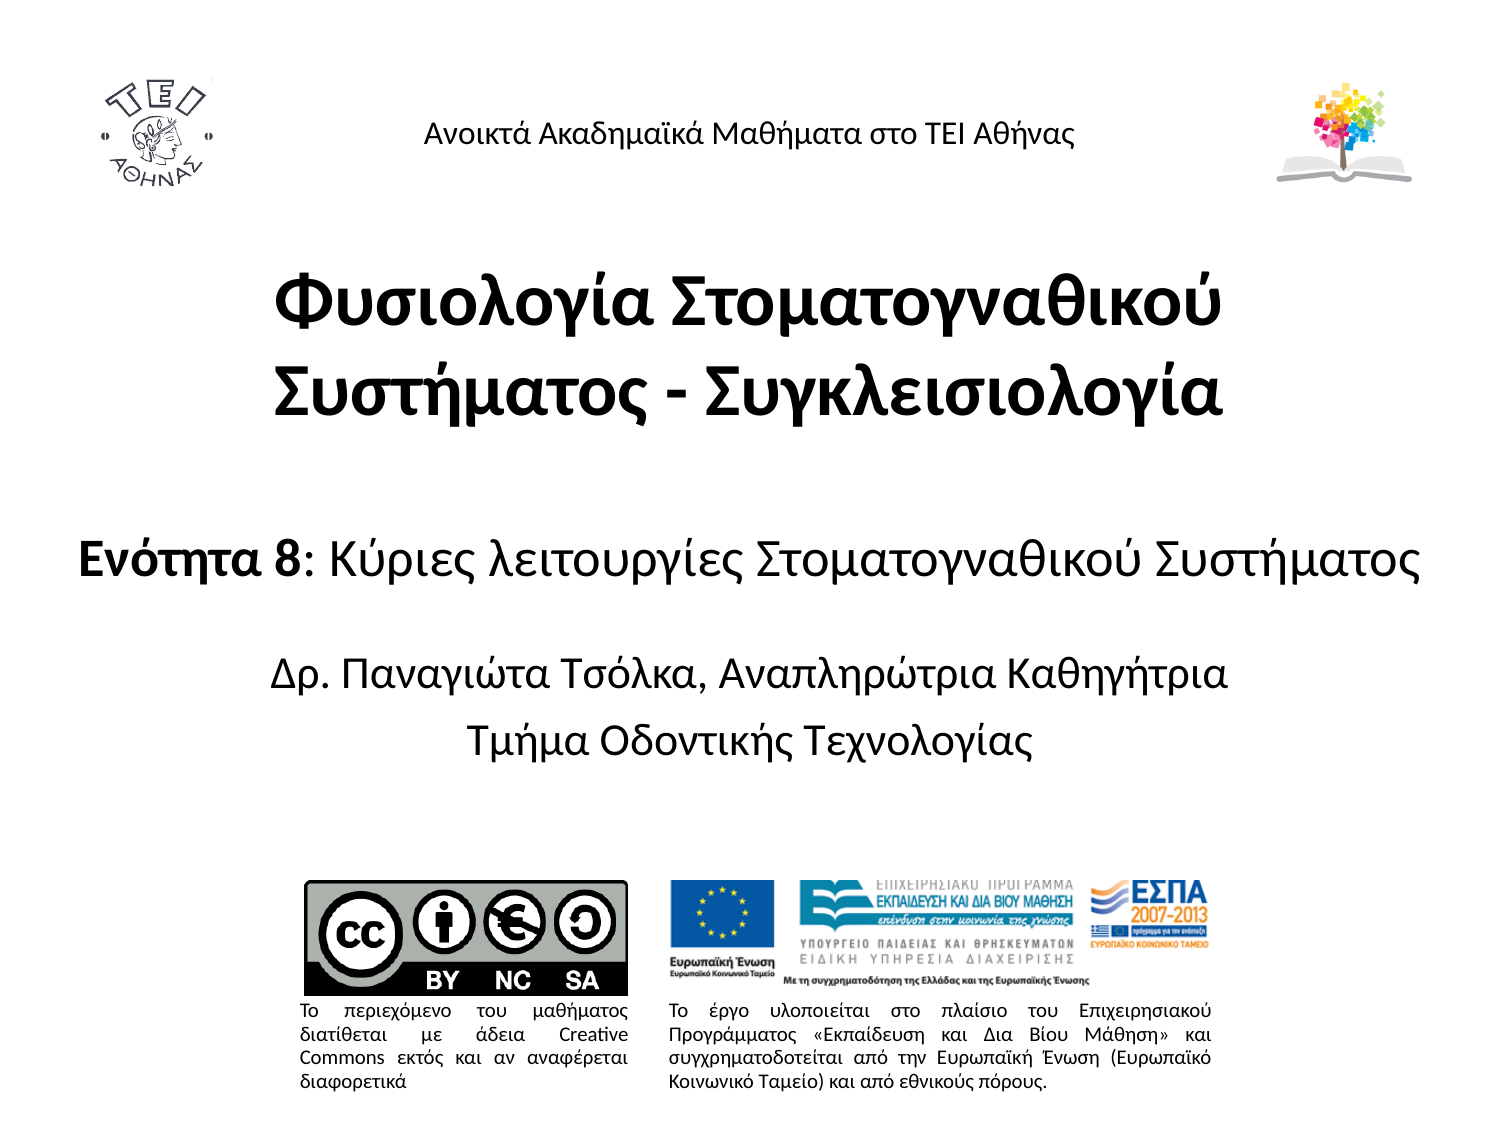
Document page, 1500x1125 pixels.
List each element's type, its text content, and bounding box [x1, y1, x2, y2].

picture [303, 880, 628, 996]
subtitle Ενότητα 8: Κύριες λειτουργίες Στοματογναθικού Συστήματος Δρ. Παναγιώτα Τσόλκα, Αναπληρώτρια Καθηγήτρια Τμήμα Οδοντικής Τεχνολογίας [0, 507, 1500, 796]
table_header Το περιεχόμενο του μαθήματος διατίθεται με άδεια Creative Commons εκτός και αν αναφέρεται διαφορετικά [289, 999, 640, 1125]
text_box Ανοικτά Ακαδημαϊκά Μαθήματα στο ΤΕΙ Αθήνας [217, 103, 1268, 159]
picture [100, 77, 213, 193]
title Φυσιολογία Στοματογναθικού Συστήματος - Συγκλεισιολογία [112, 219, 1388, 461]
picture [663, 880, 1214, 996]
table_header Το έργο υλοποιείται στο πλαίσιο του Επιχειρησιακού Προγράμματος «Εκπαίδευση και Δια Βίου Μάθηση» και συγχρηματοδοτείται από την Ευρωπαϊκή Ένωση (Ευρωπαϊκό Κοινωνικό Ταμείο) και από εθνικούς πόρους. [640, 999, 1223, 1125]
picture [1273, 77, 1414, 185]
